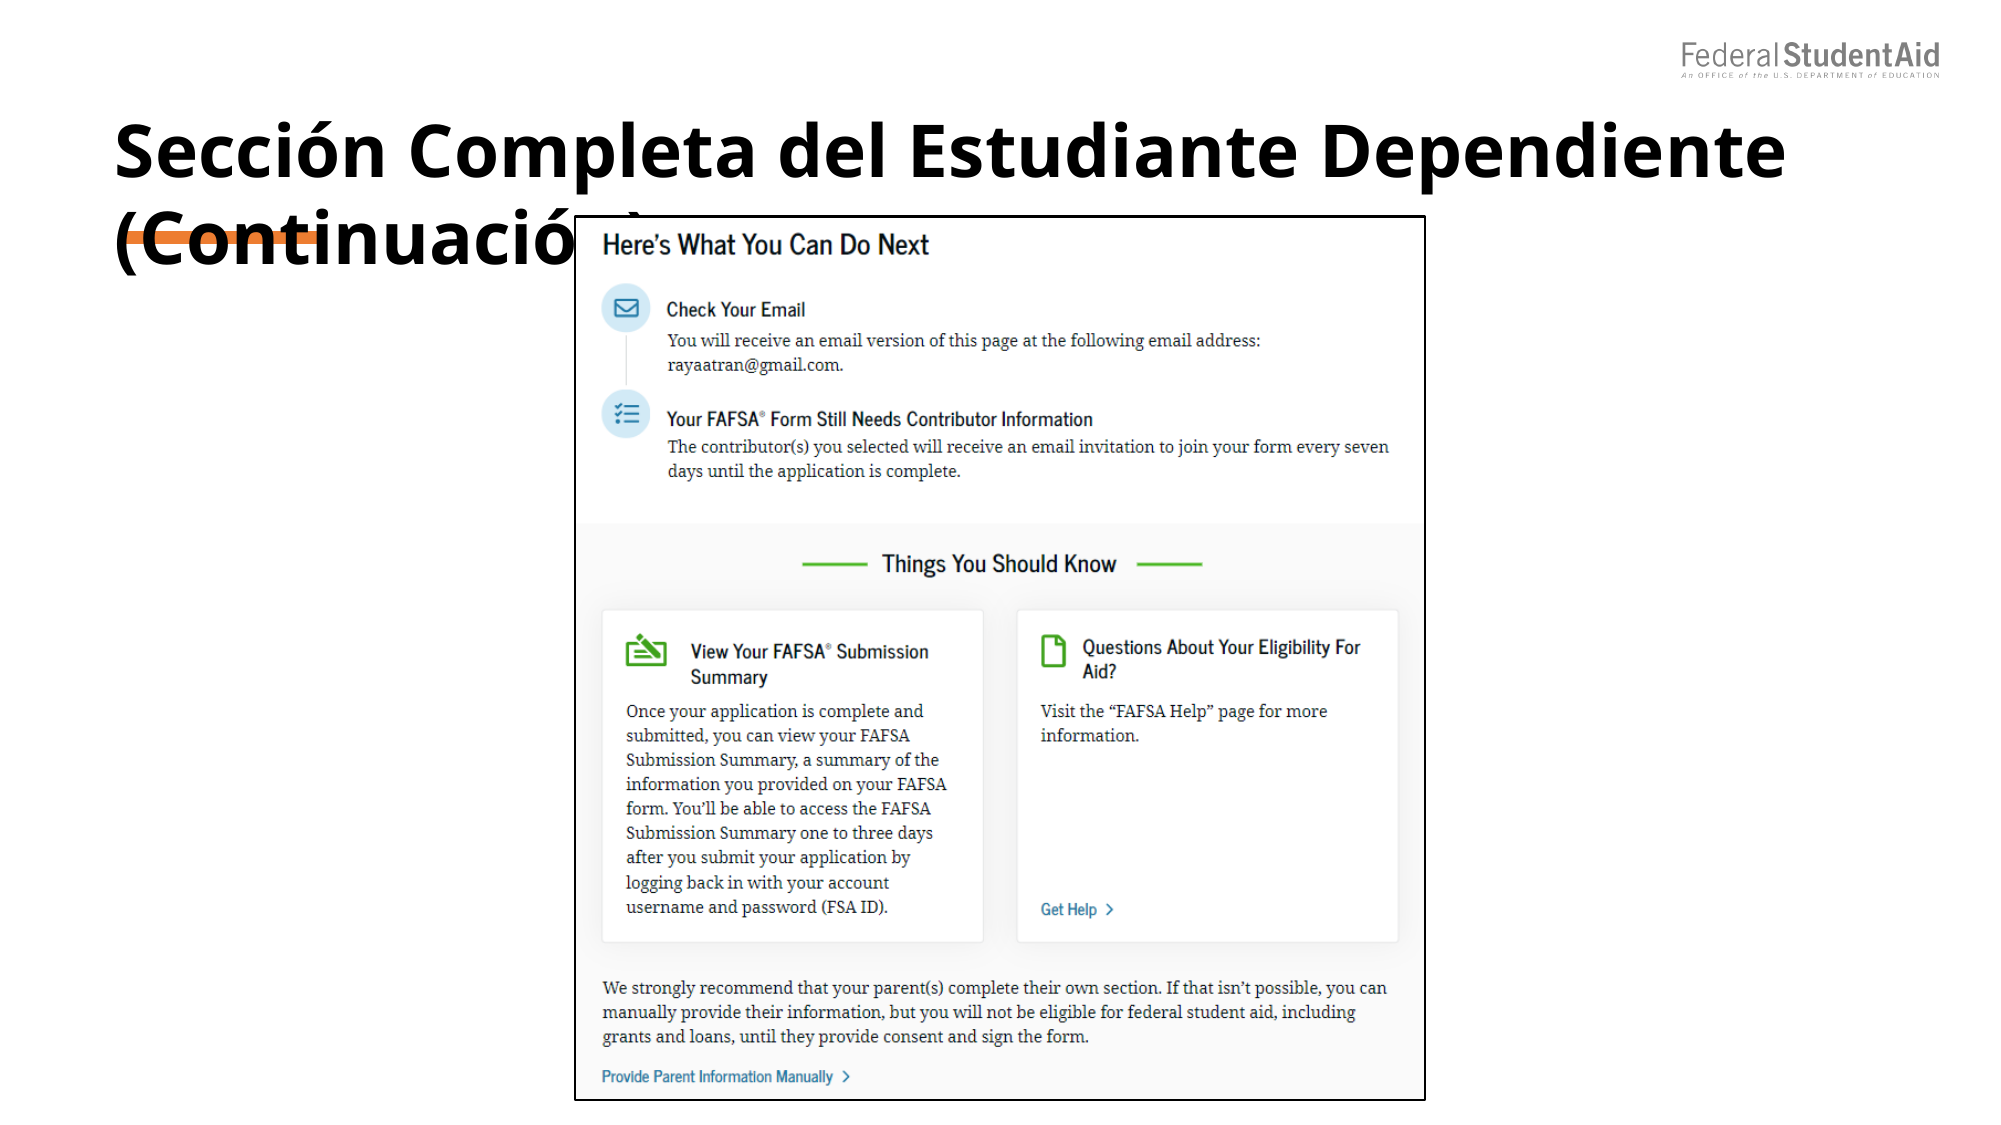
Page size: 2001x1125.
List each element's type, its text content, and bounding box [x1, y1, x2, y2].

picture [1681, 42, 1939, 78]
picture [576, 217, 1424, 1100]
title Sección Completa del Estudiante Dependiente (Continuación) [99, 96, 2000, 248]
